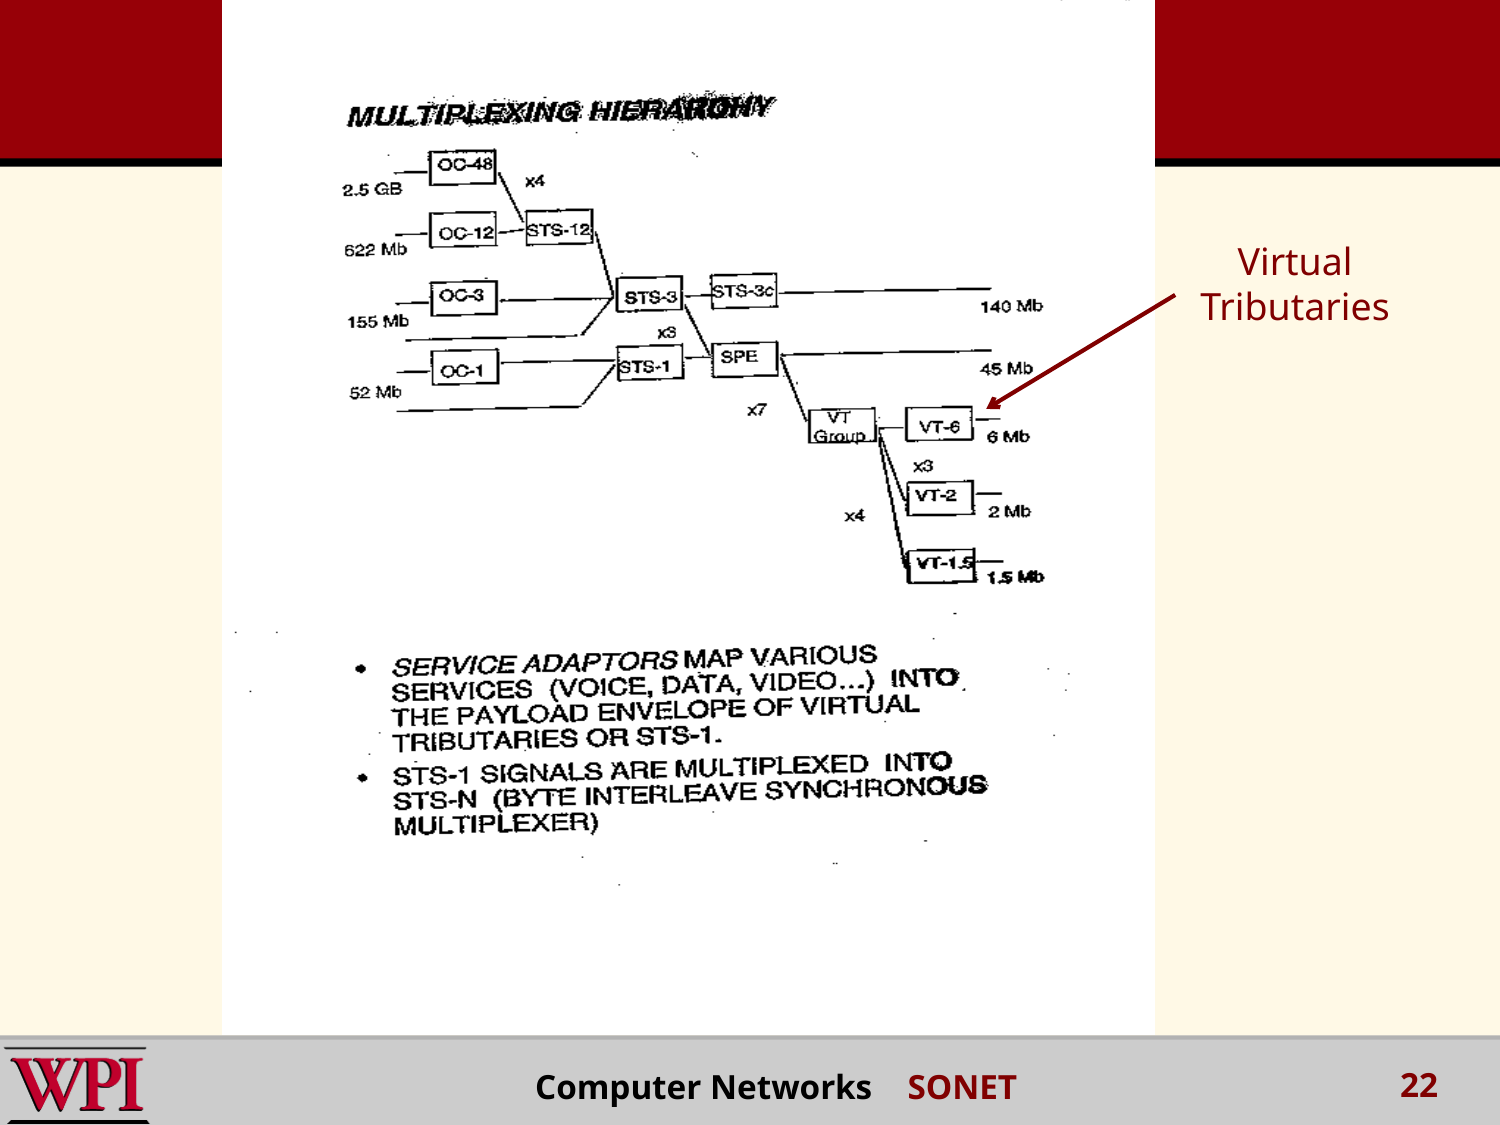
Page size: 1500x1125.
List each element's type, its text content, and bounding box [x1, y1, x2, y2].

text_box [985, 294, 1176, 410]
slide_number 22 [1344, 1056, 1495, 1125]
picture [0, 0, 1500, 1036]
picture [0, 1040, 1500, 1125]
footer Computer Networks SONET [229, 1058, 1323, 1107]
text_box Virtual Tributaries [1160, 208, 1447, 358]
